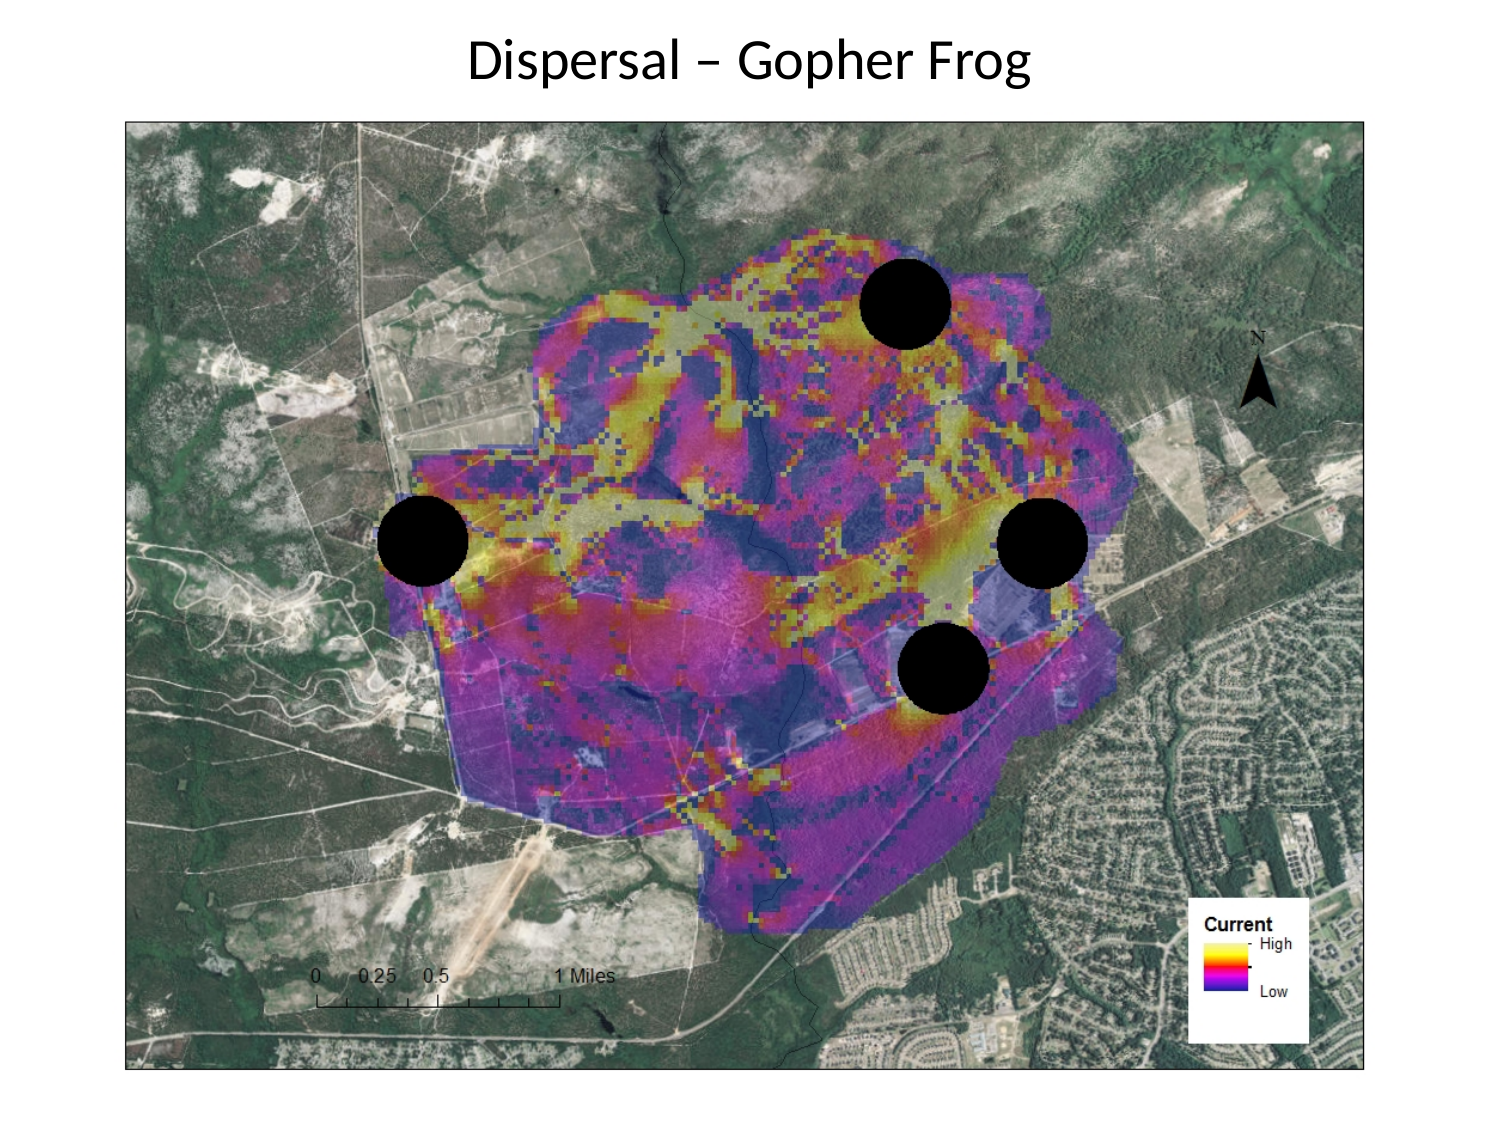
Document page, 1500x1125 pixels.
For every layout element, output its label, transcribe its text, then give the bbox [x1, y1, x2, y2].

picture [112, 112, 1375, 1088]
title Dispersal – Gopher Frog [75, 0, 1425, 150]
